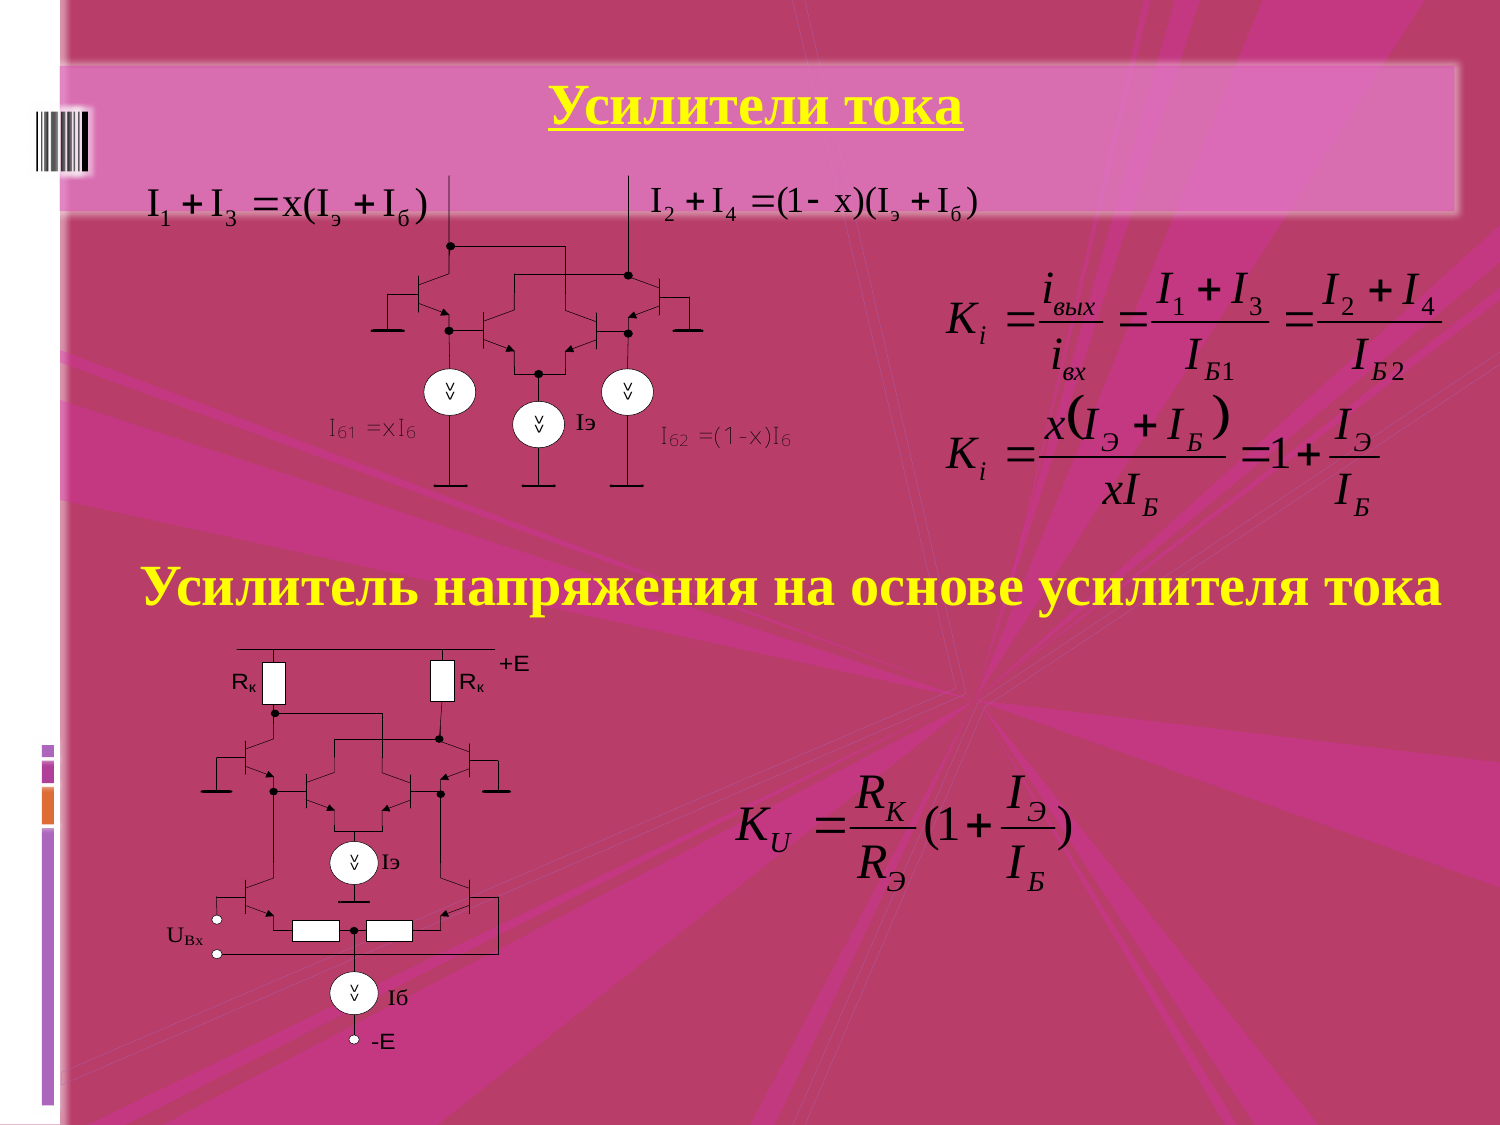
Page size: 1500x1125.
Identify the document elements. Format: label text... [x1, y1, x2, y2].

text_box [807, 175, 985, 232]
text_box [937, 257, 1450, 528]
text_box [116, 620, 680, 1125]
list Усилитель напряжения на основе усилителя тока [117, 539, 1500, 680]
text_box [140, 175, 272, 238]
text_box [726, 761, 1084, 903]
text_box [280, 140, 798, 538]
text_box Усилители тока [433, 58, 1078, 144]
